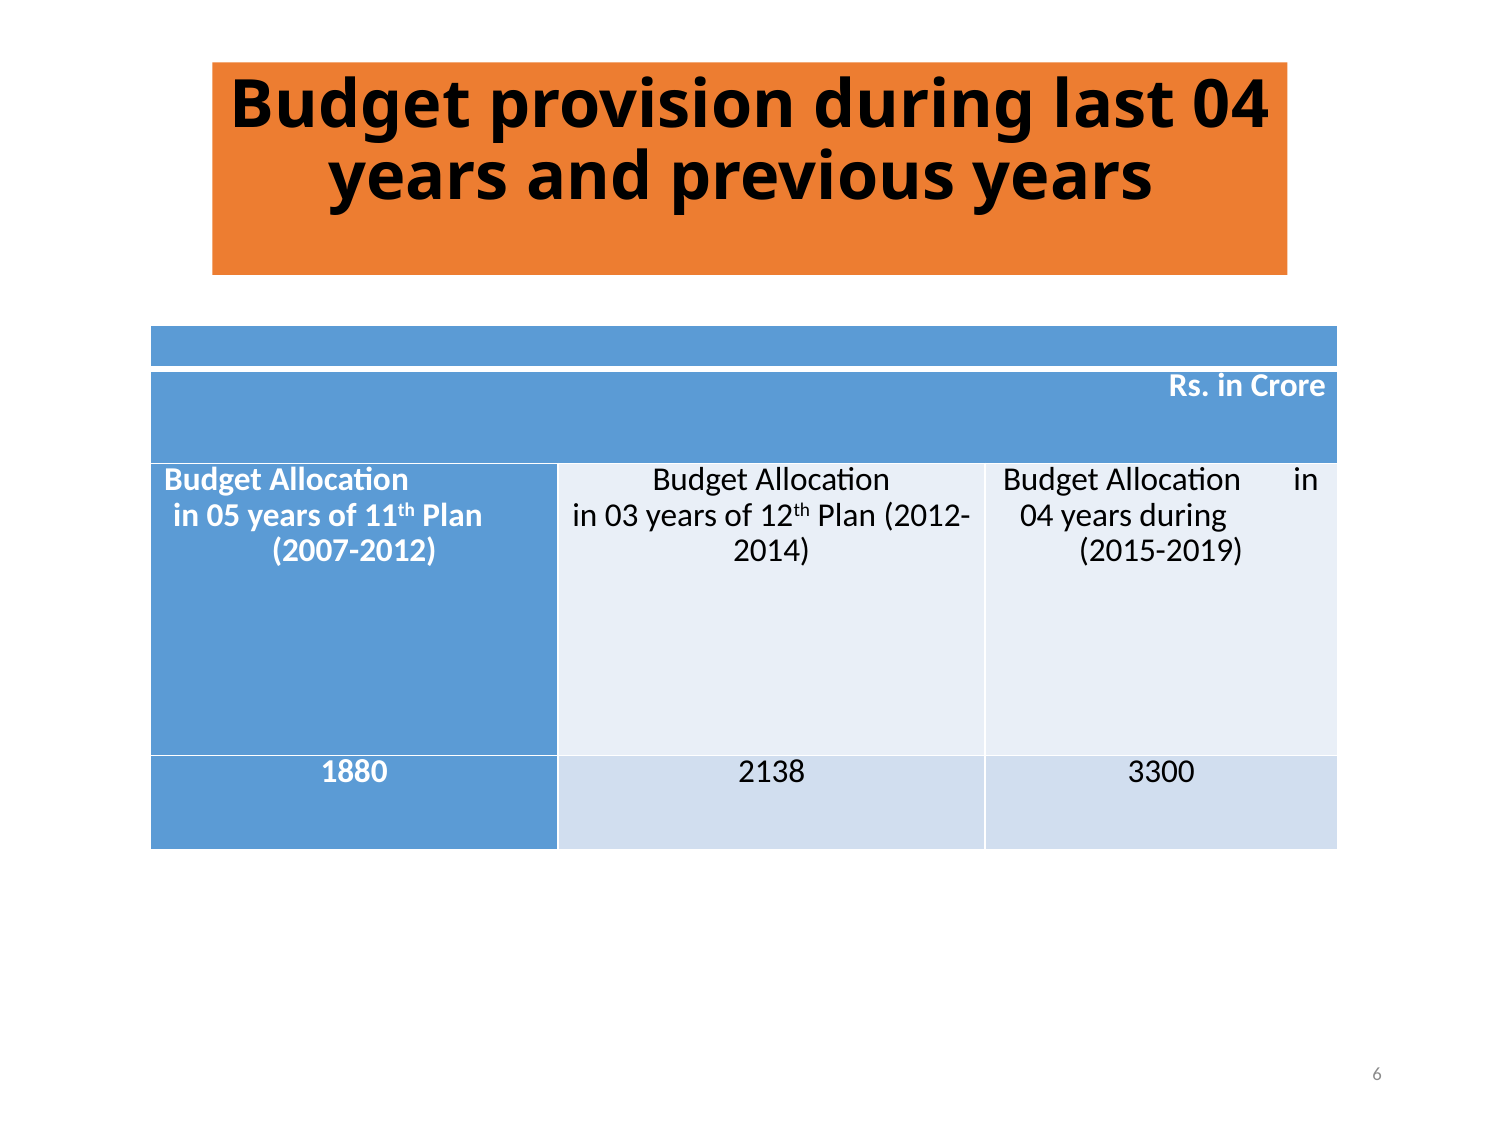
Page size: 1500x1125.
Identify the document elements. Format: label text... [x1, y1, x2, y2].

table_cell Budget Allocation in 03 years of 12th Plan (2012-2014) [559, 464, 984, 755]
subtitle Budget provision during last 04 years and previous years [212, 62, 1288, 275]
slide_number 6 [1059, 1042, 1397, 1103]
table_header [151, 326, 1337, 366]
table_cell 3300 [986, 756, 1337, 849]
table_cell 2138 [559, 756, 984, 849]
table_cell Budget Allocation in 04 years during (2015-2019) [986, 464, 1337, 755]
table_cell Rs. in Crore [151, 372, 1337, 463]
table_cell Budget Allocation in 05 years of 11th Plan (2007-2012) [151, 464, 557, 755]
table_cell 1880 [151, 756, 557, 849]
